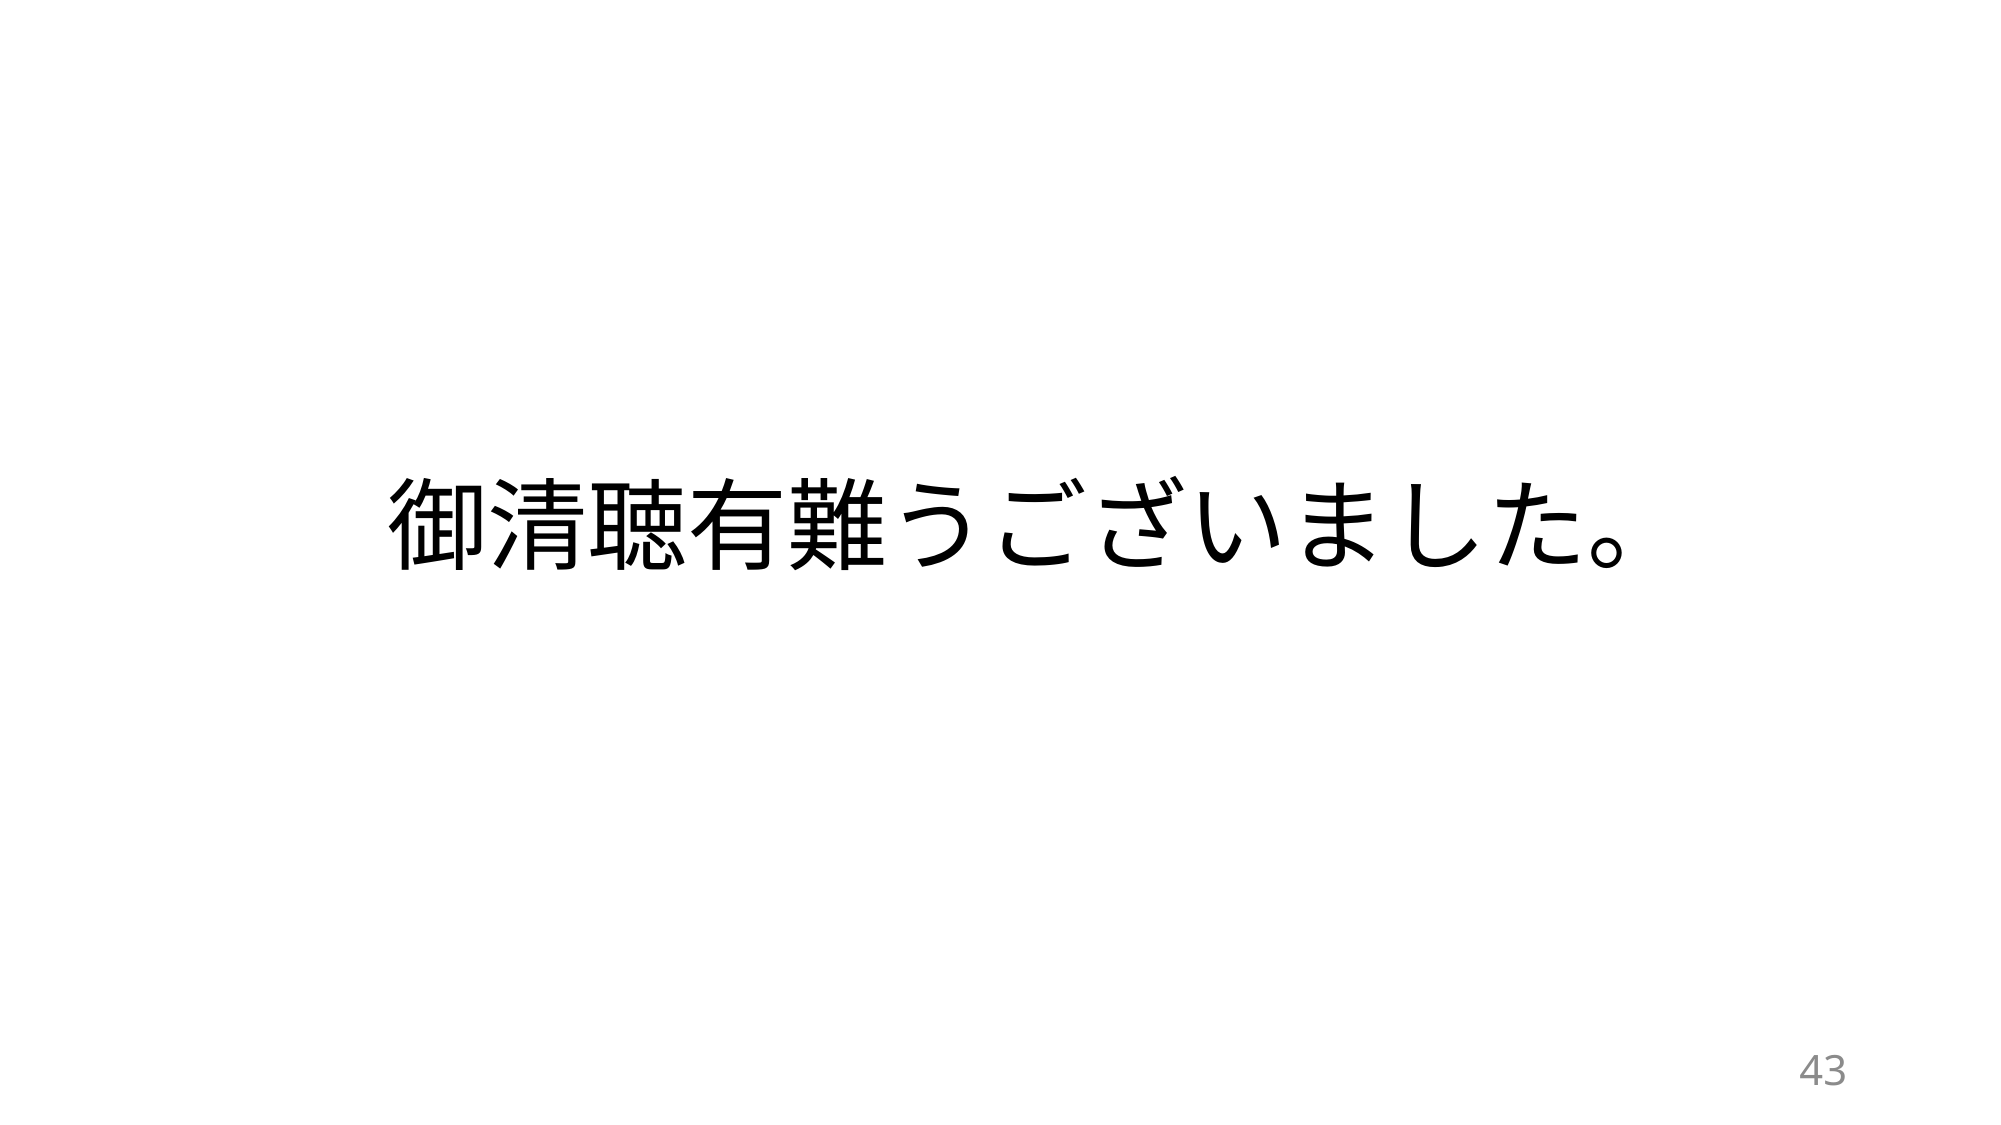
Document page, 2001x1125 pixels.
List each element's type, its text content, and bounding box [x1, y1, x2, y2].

list 御清聴有難うございました。 [372, 468, 2000, 886]
slide_number 43 [1412, 1042, 1863, 1103]
